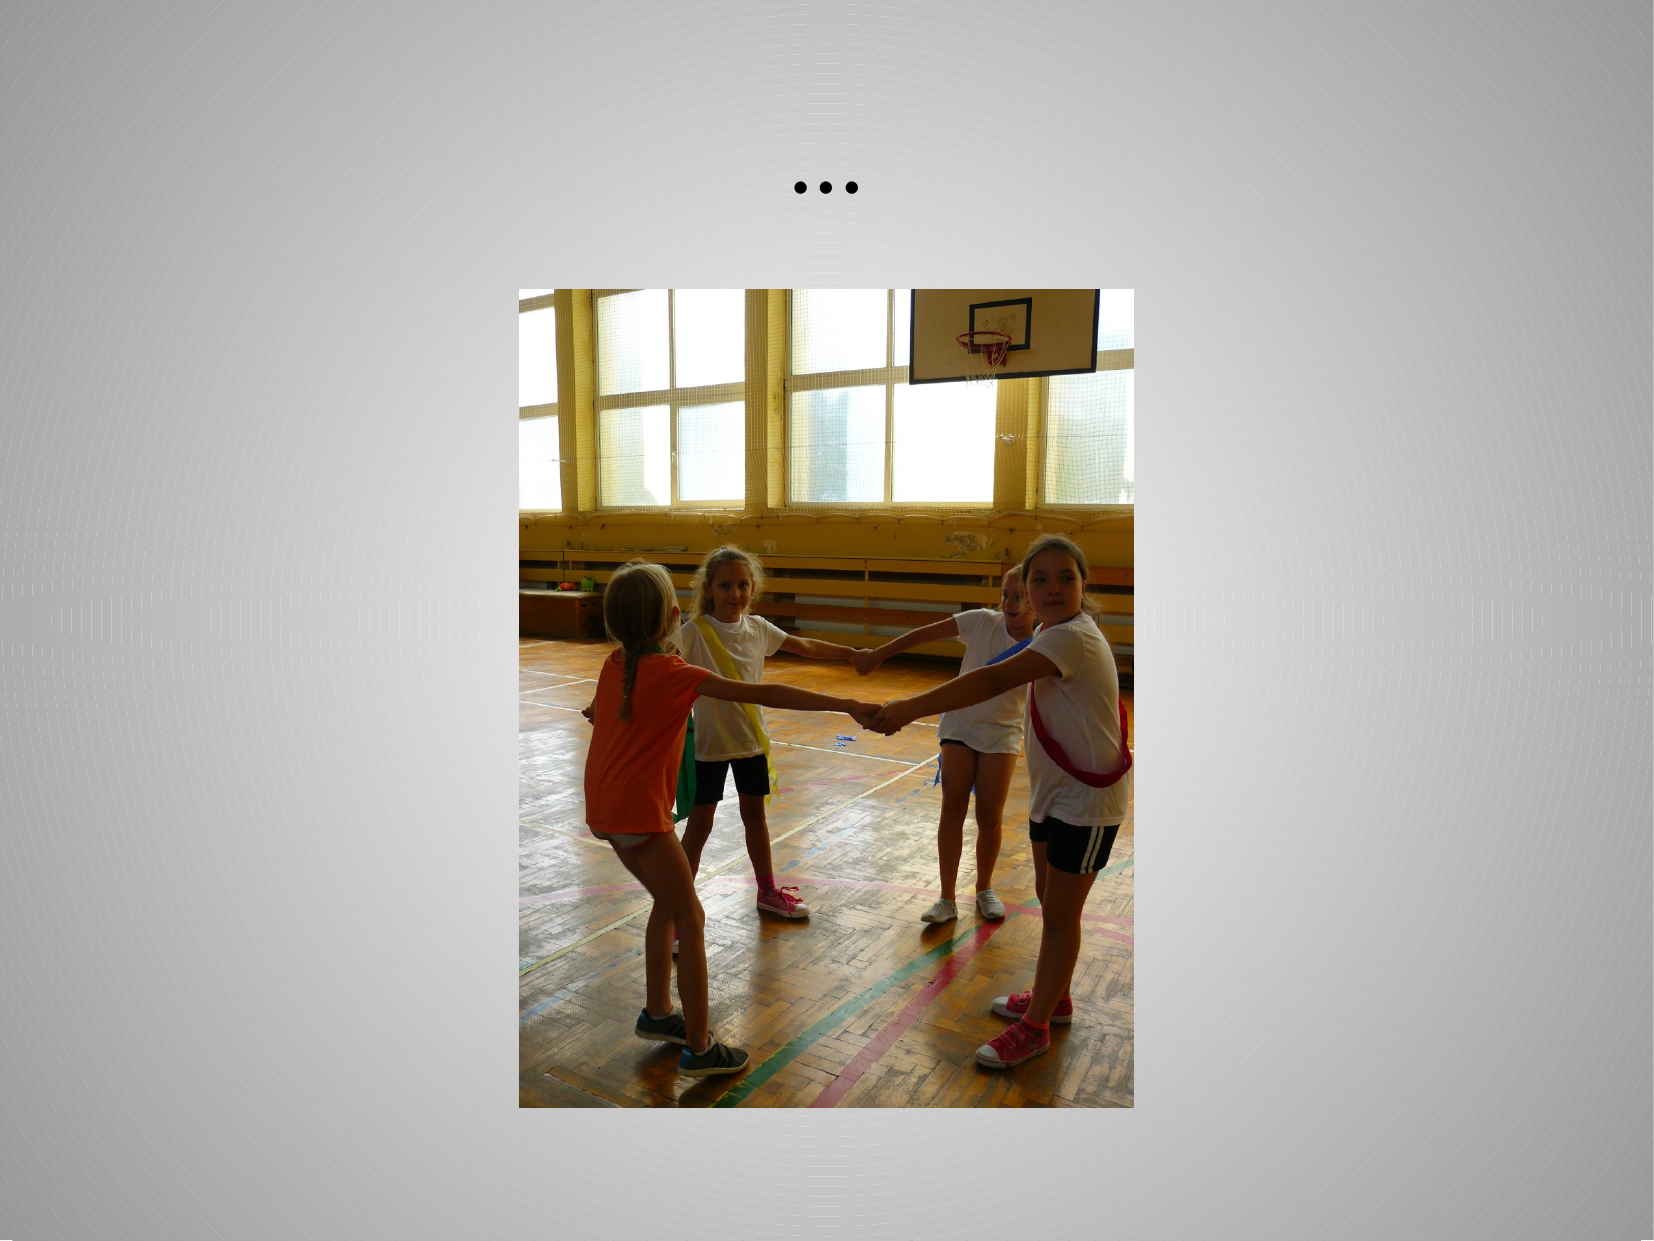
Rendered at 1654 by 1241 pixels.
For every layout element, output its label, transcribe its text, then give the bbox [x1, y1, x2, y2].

title … [82, 49, 1571, 257]
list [519, 289, 1134, 1108]
